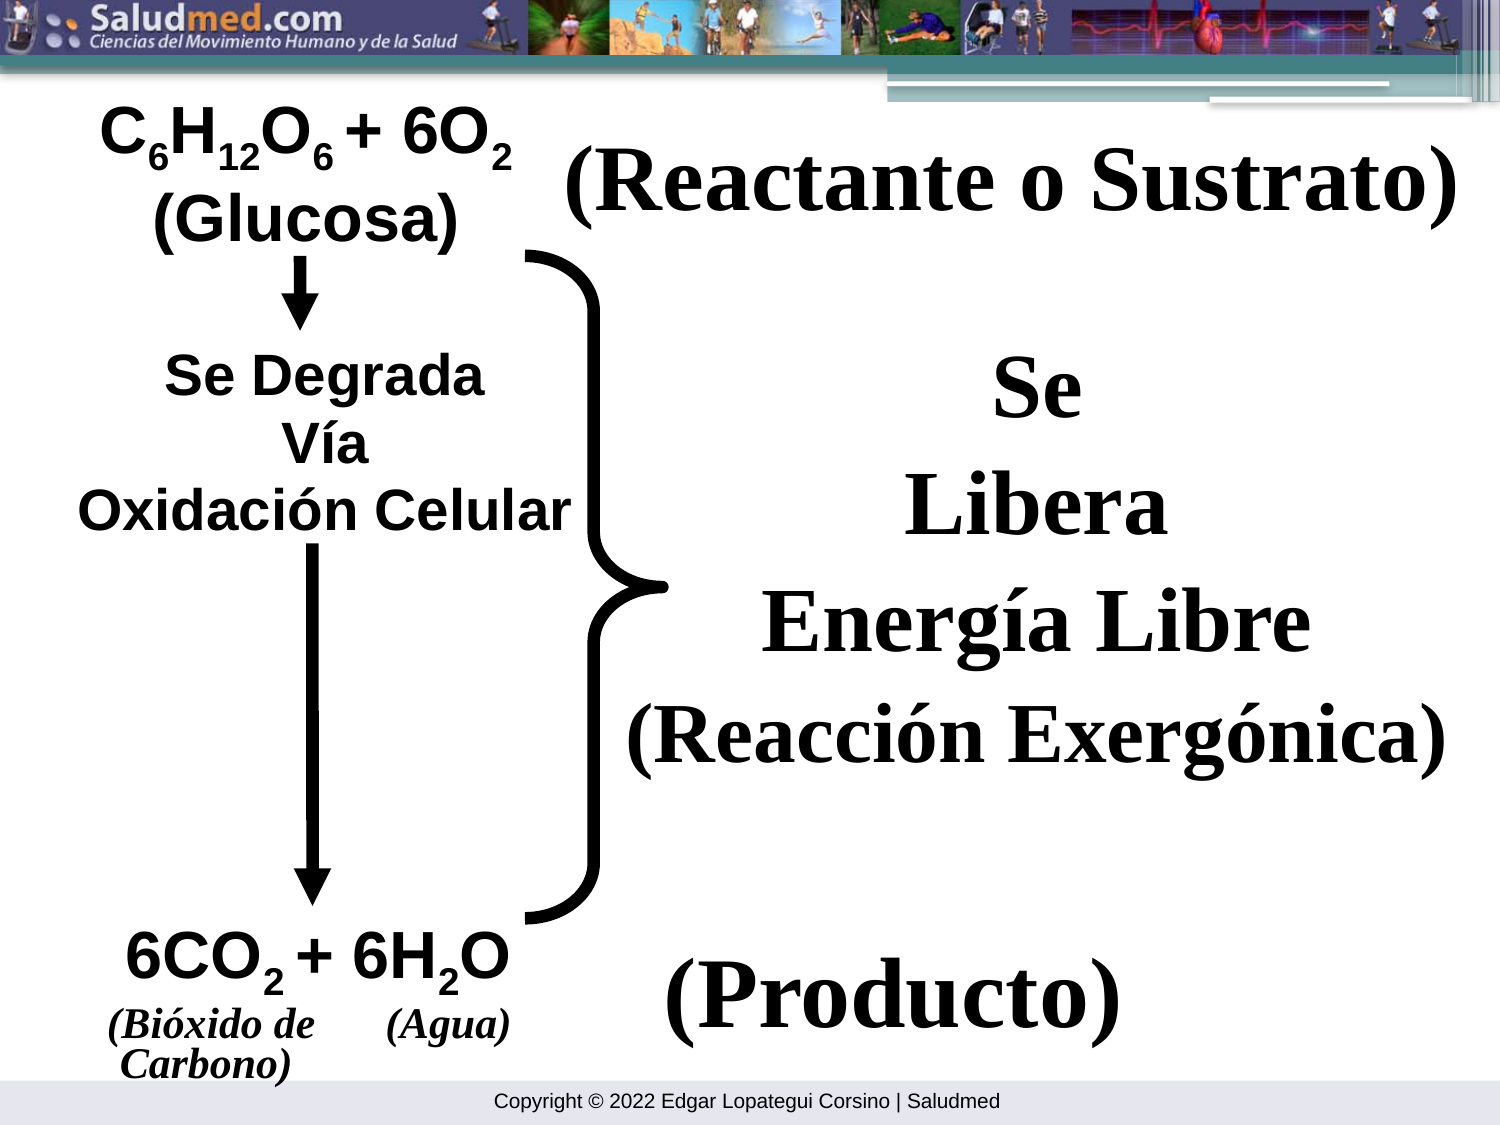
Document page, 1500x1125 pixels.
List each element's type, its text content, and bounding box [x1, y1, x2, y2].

text_box C6H12O6 + 6O2 (Glucosa) [0, 80, 625, 256]
text_box Se Degrada Vía Oxidación Celular [0, 343, 524, 556]
text_box [293, 255, 307, 331]
text_box Se Libera Energía Libre (Reacción Exergónica) [587, 330, 1488, 806]
text_box 6CO2 + 6H2O [0, 905, 638, 981]
text_box (Reactante o Sustrato) [537, 130, 1475, 231]
text_box [306, 543, 319, 905]
text_box [524, 255, 594, 919]
text_box (Bióxido de Carbono) [75, 1005, 312, 1106]
text_box (Agua) [312, 1005, 575, 1106]
text_box (Producto) [562, 943, 1138, 1044]
picture [0, 0, 1460, 55]
